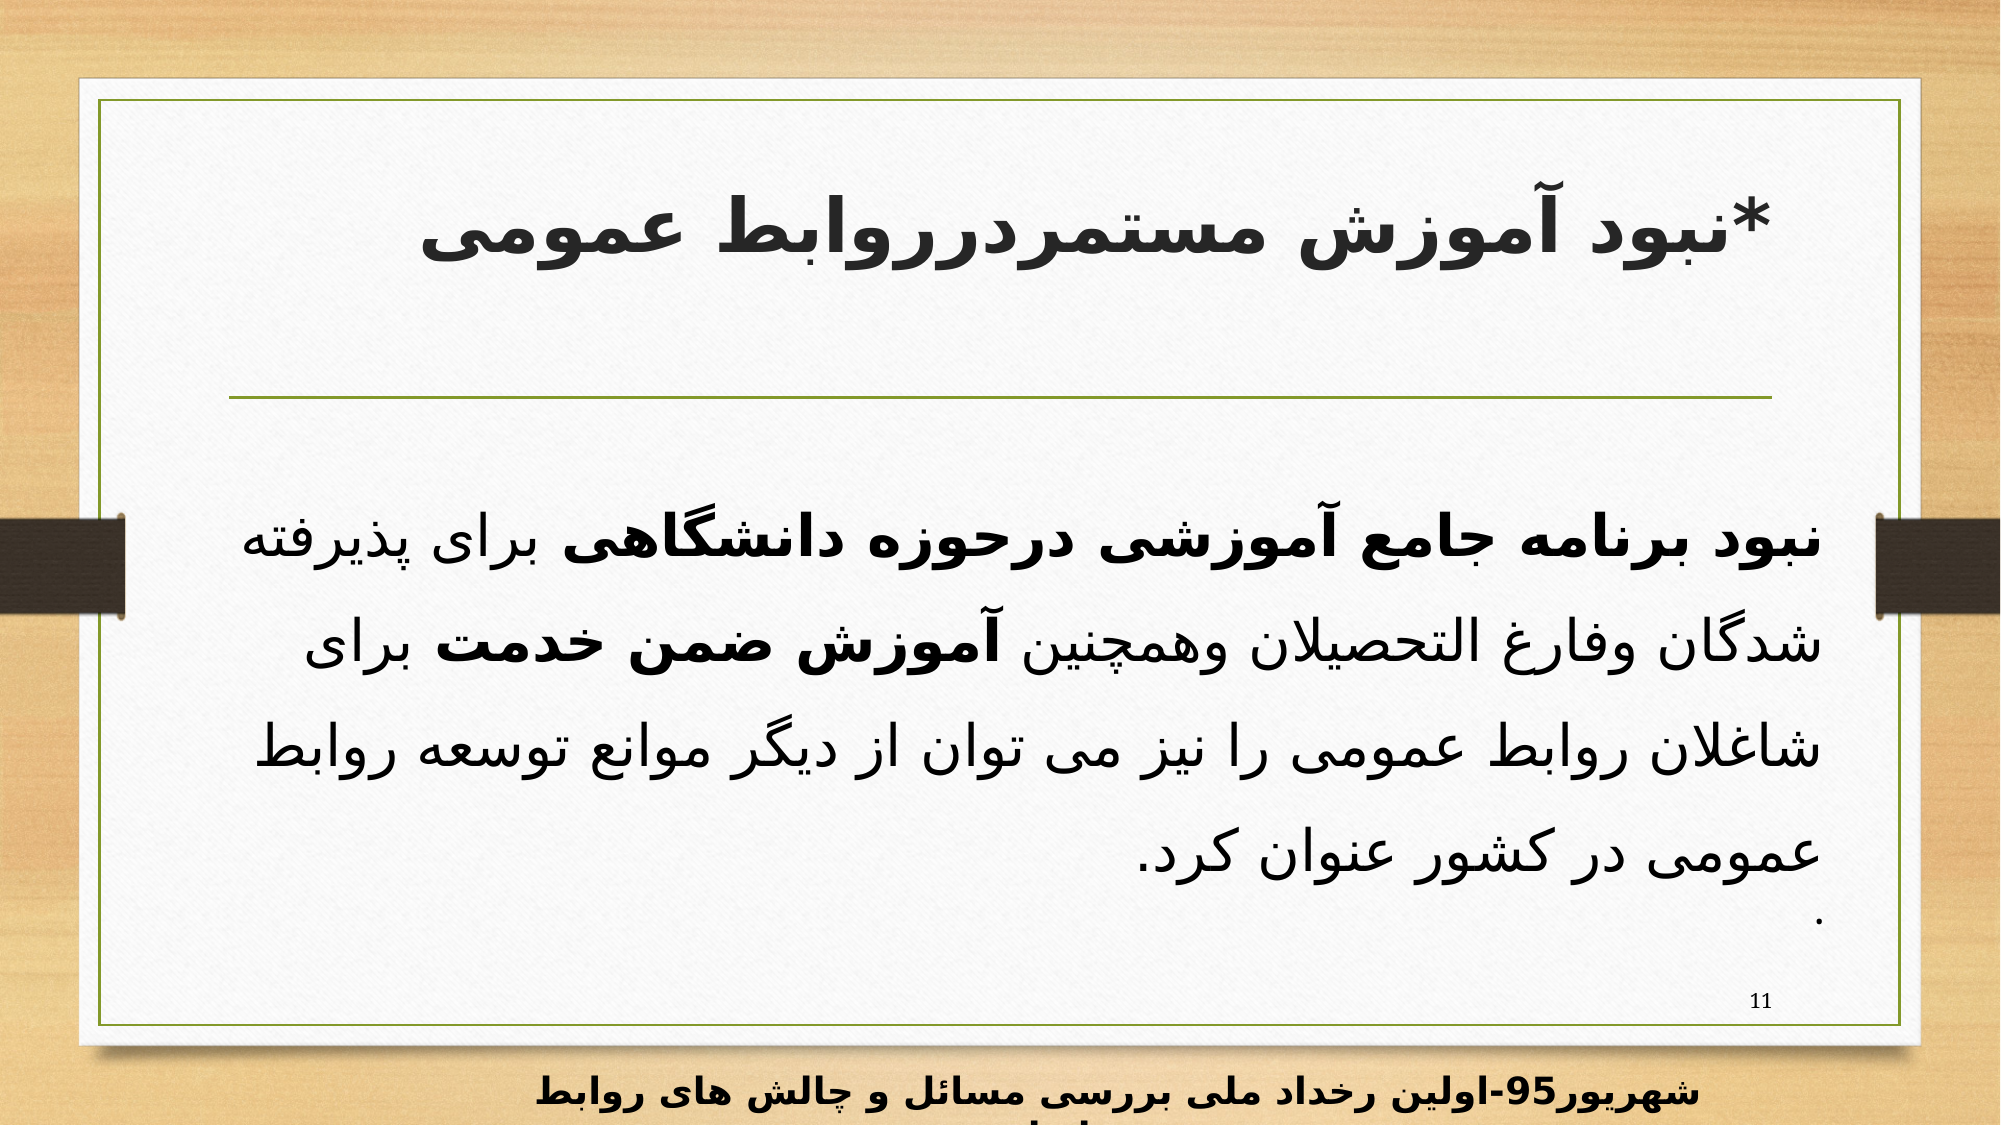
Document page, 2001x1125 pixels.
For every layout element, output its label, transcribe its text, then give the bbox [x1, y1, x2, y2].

text_box شهریور95-اولین رخداد ملی بررسی مسائل و چالش های روابط عمومی ایران [447, 1059, 1788, 1125]
slide_number 11 [1698, 979, 1788, 1025]
title *نبود آموزش مستمردرروابط عمومی [212, 70, 1788, 375]
picture [0, 0, 2001, 1125]
text_box نبود برنامه جامع آموزشی درحوزه دانشگاهی برای پذیرفته شدگان وفارغ التحصیلان وهمچنین آموزش ضمن خدمت برای شاغلان روابط عمومی را نیز می توان از دیگر موانع توسعه روابط عمومی در کشور عنوان کرد. . [217, 455, 1840, 941]
